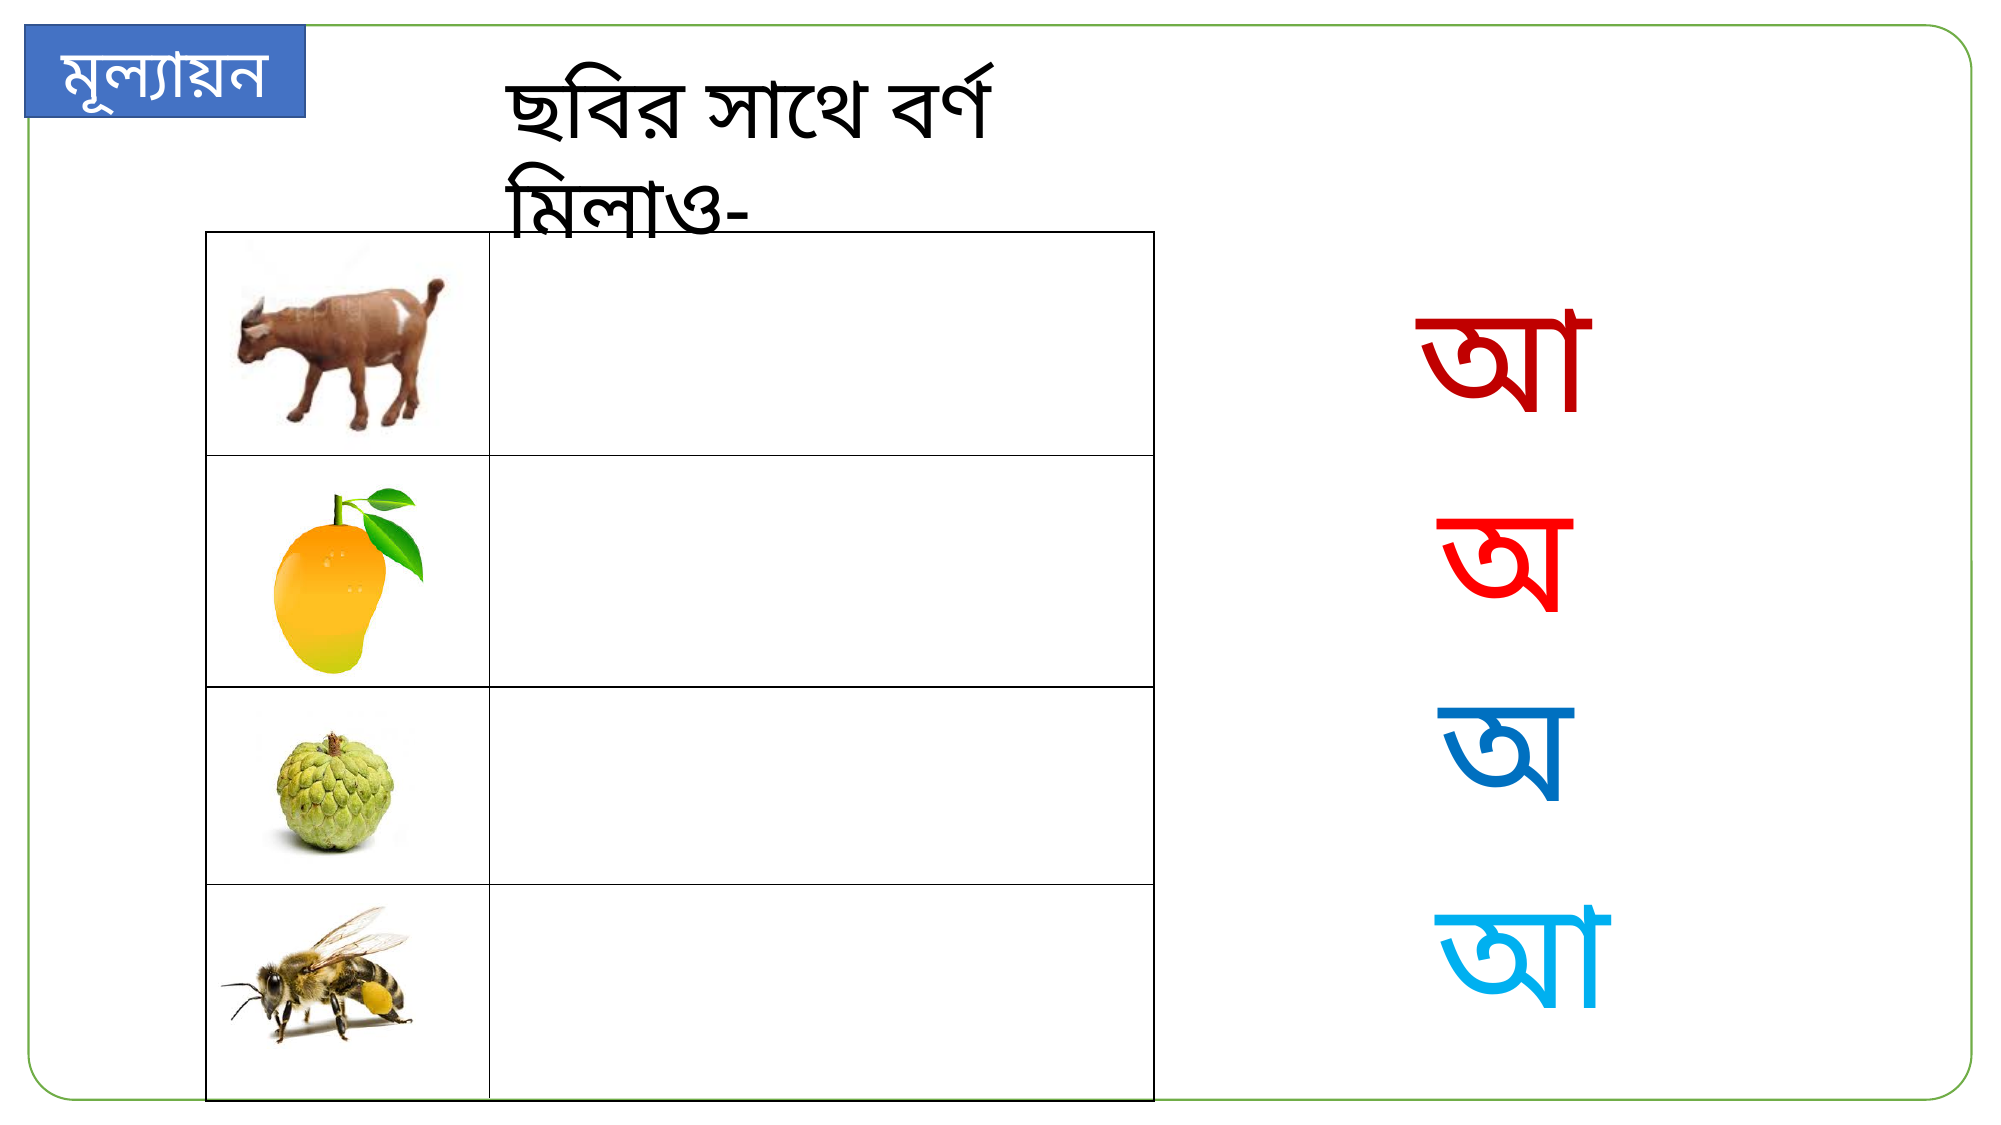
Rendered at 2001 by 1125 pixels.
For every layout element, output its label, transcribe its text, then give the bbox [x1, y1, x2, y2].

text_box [206, 232, 1155, 1101]
text_box অ [1424, 644, 1703, 840]
text_box ছবির সাথে বর্ণ মিলাও- [491, 47, 1155, 231]
text_box মূল্যায়ন [24, 24, 306, 118]
text_box আ [1402, 254, 1655, 450]
text_box অ [1424, 455, 1634, 651]
text_box আ [1421, 851, 1705, 1047]
